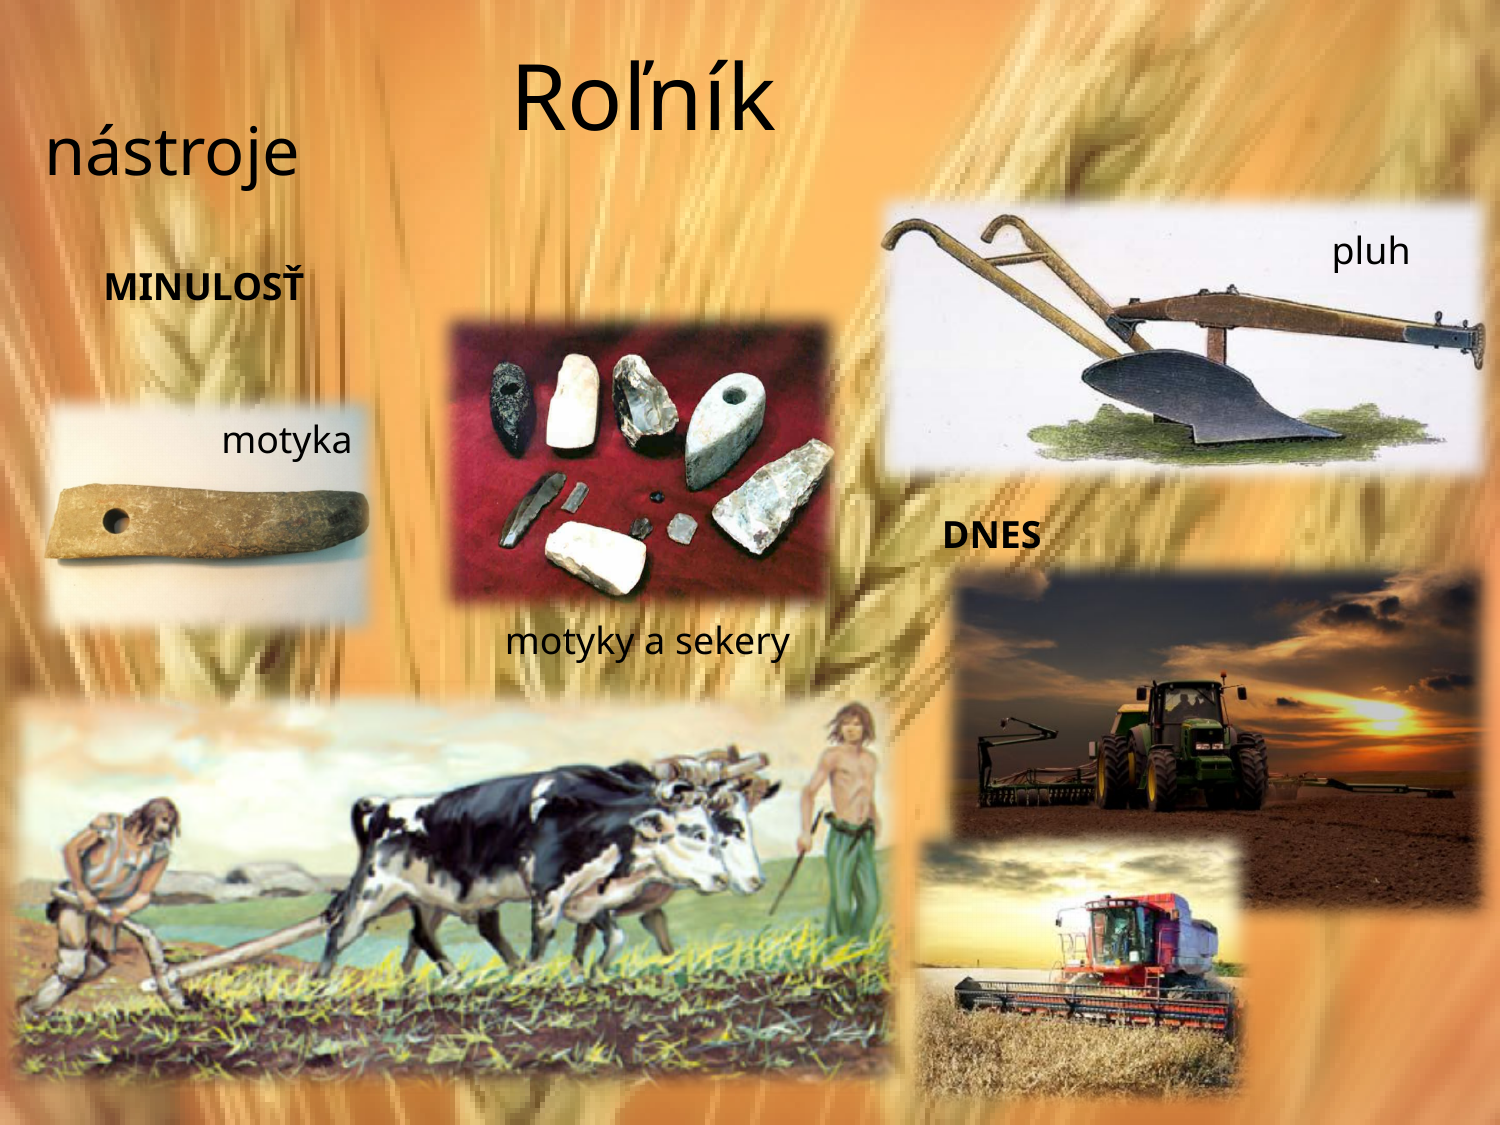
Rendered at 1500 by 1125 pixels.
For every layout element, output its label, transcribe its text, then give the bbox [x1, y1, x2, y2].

title Roľník [383, 0, 904, 188]
text_box nástroje [29, 101, 349, 197]
picture [430, 302, 848, 622]
picture [867, 184, 1500, 492]
text_box MINULOSŤ [88, 255, 384, 315]
text_box motyky a sekery [490, 629, 845, 670]
text_box DNES [927, 503, 1187, 564]
picture [0, 550, 1500, 1113]
picture [29, 385, 387, 646]
